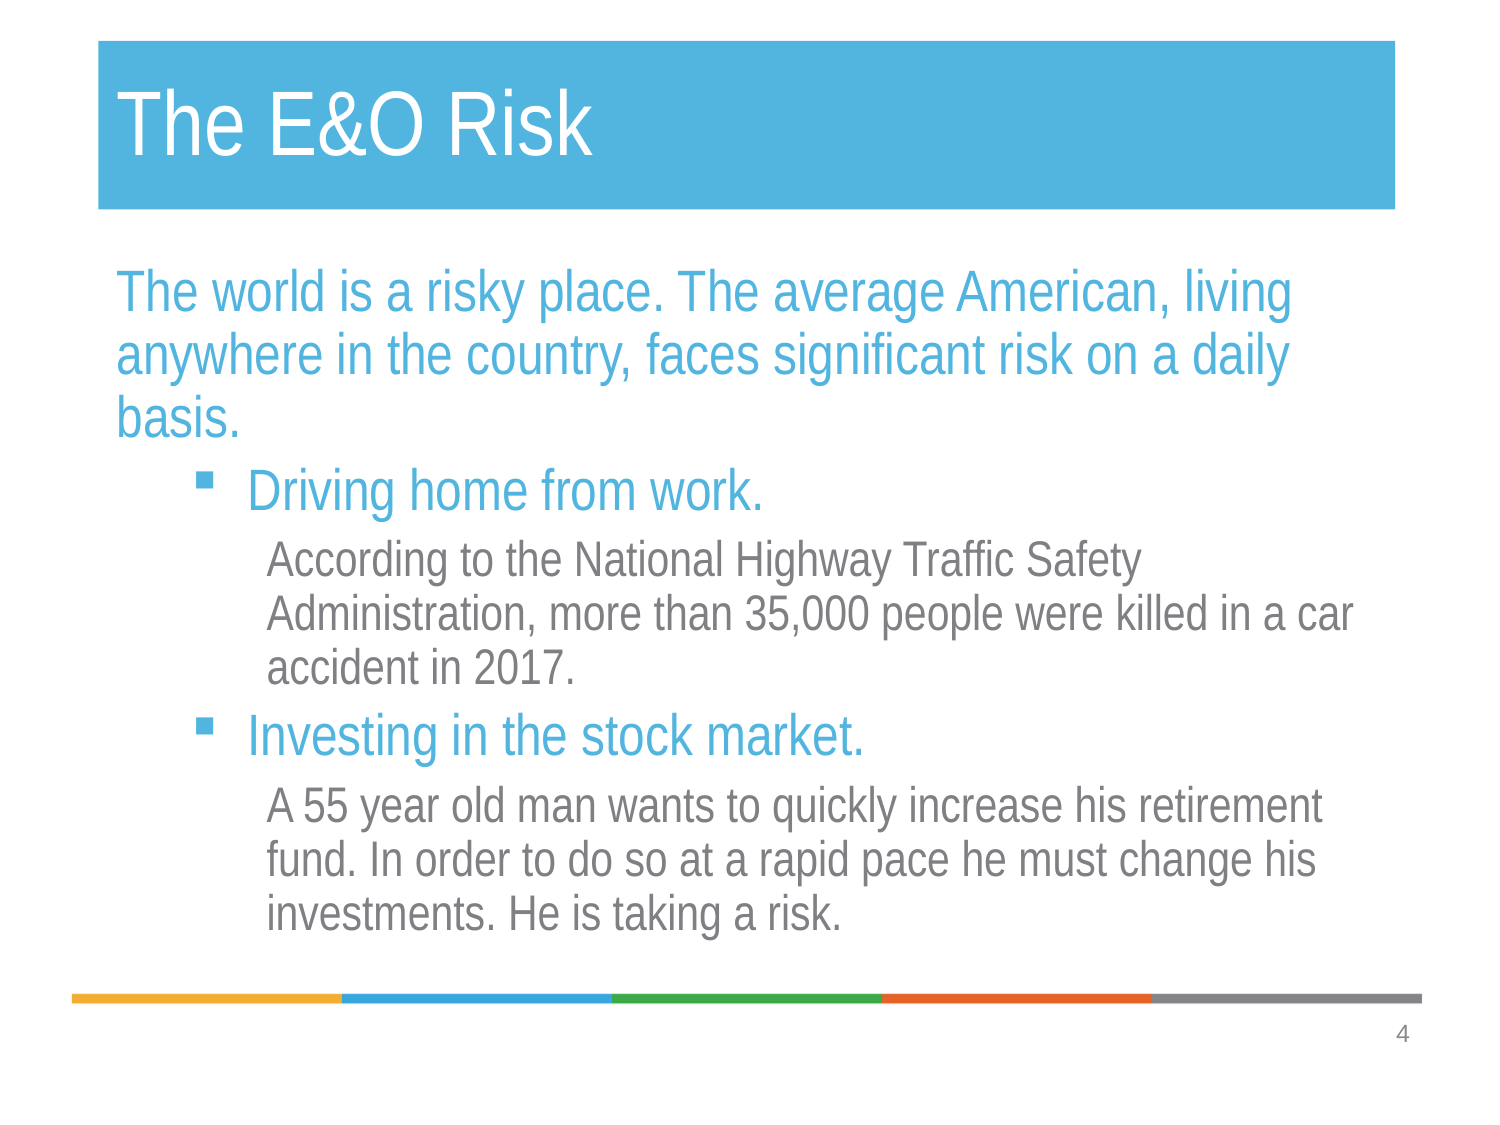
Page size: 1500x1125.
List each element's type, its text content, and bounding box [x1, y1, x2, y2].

picture [0, 987, 1500, 1014]
list The world is a risky place. The average American, living anywhere in the country, faces significant risk on a daily basis. Driving home from work. According to the National Highway Traffic Safety Administration, more than 35,000 people were killed in a car accident in 2017. Investing in the stock market. A 55 year old man wants to quickly increase his retirement fund. In order to do so at a rapid pace he must change his investments. He is taking a risk. [101, 253, 1396, 968]
title The E&O Risk [101, 24, 1396, 229]
